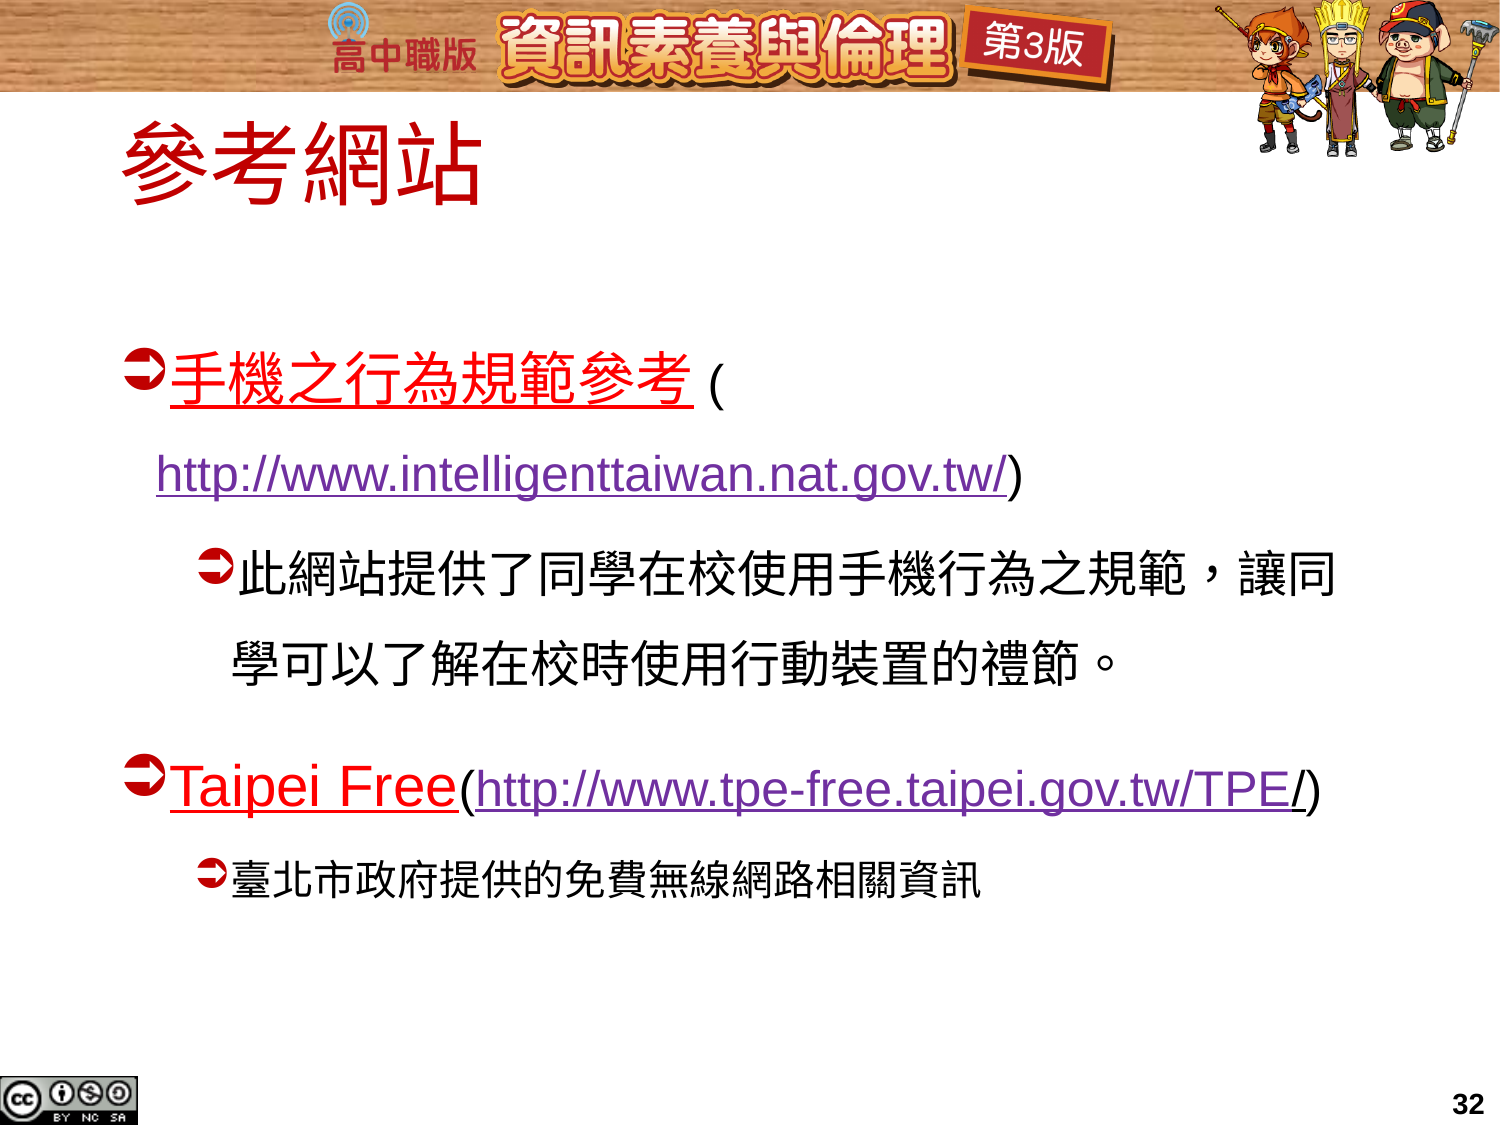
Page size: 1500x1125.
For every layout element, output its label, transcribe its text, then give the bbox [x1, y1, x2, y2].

title 參考網站 [103, 59, 1397, 278]
slide_number 32 [1162, 1080, 1500, 1125]
picture [0, 0, 1500, 157]
picture [0, 1076, 138, 1125]
list 手機之行為規範參考(http://www.intelligenttaiwan.nat.gov.tw/) 此網站提供了同學在校使用手機行為之規範，讓同學可以了解在校時使用行動裝置的禮節。 Taipei Free(http://www.tpe-free.taipei.gov.tw/TPE/) 臺北市政府提供的免費無線網路相關資訊 [103, 299, 1397, 1014]
